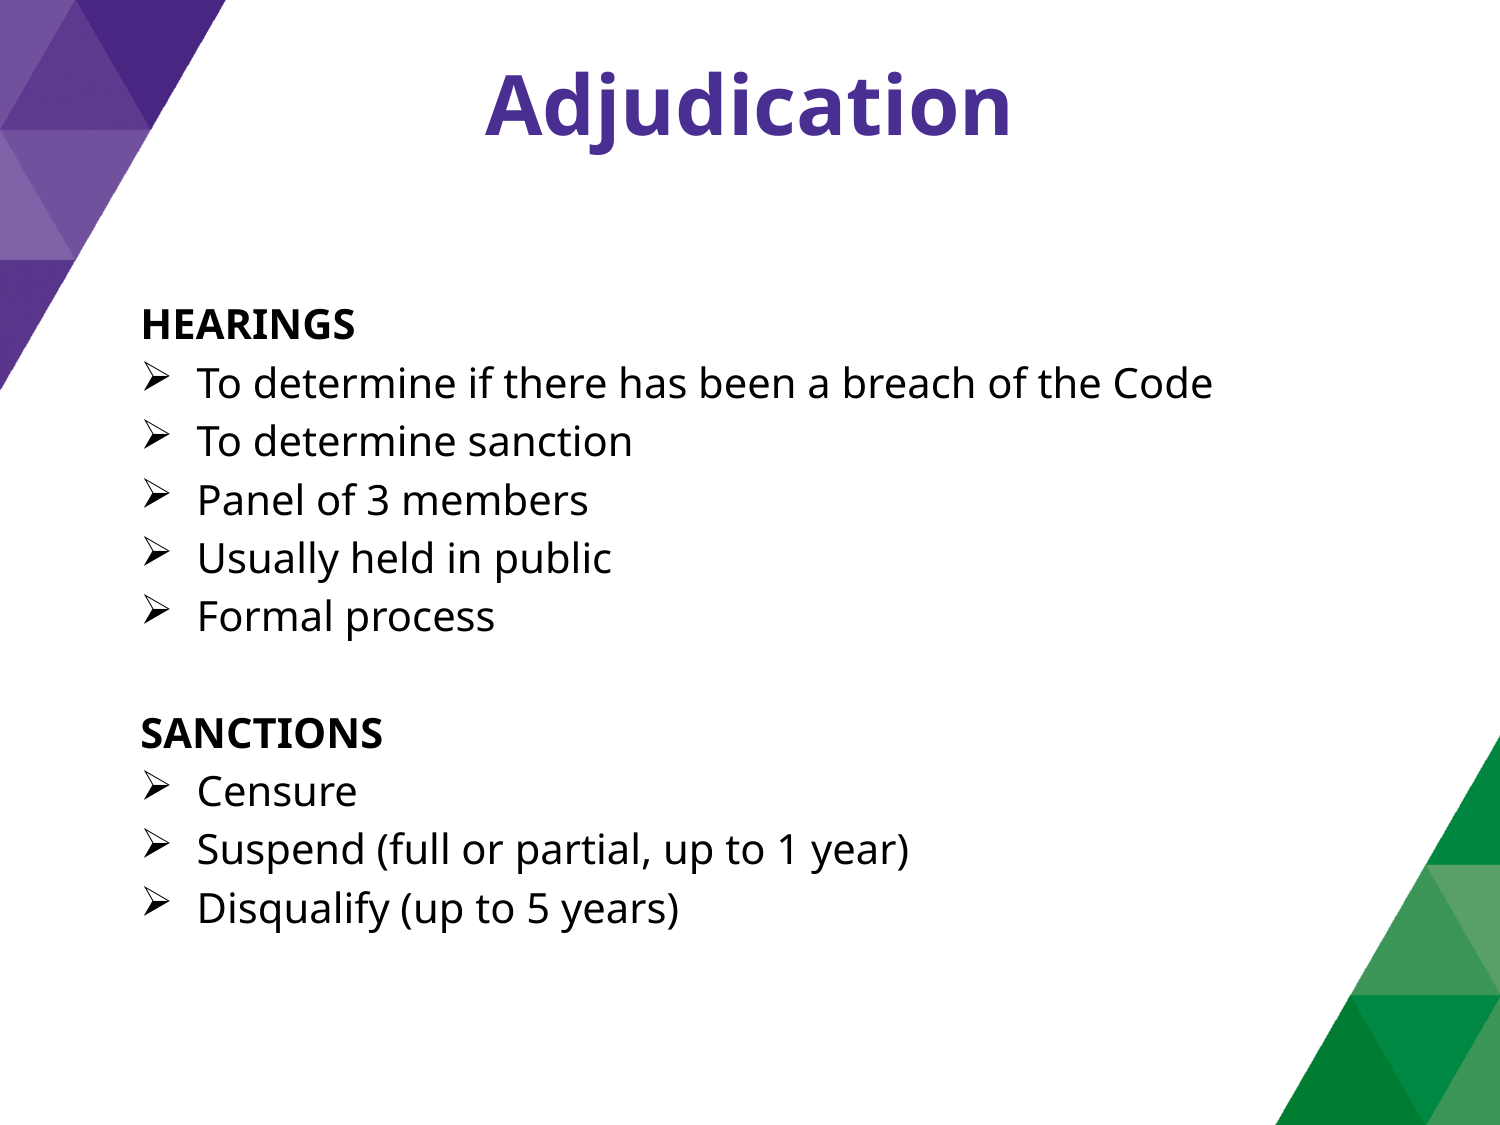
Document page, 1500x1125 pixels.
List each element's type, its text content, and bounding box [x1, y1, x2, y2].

picture [0, 0, 226, 390]
picture [1275, 735, 1500, 1125]
title Adjudication [75, 45, 1425, 161]
list HEARINGS To determine if there has been a breach of the Code To determine sanction Panel of 3 members Usually held in public Formal process SANCTIONS Censure Suspend (full or partial, up to 1 year) Disqualify (up to 5 years) [125, 290, 1377, 1059]
